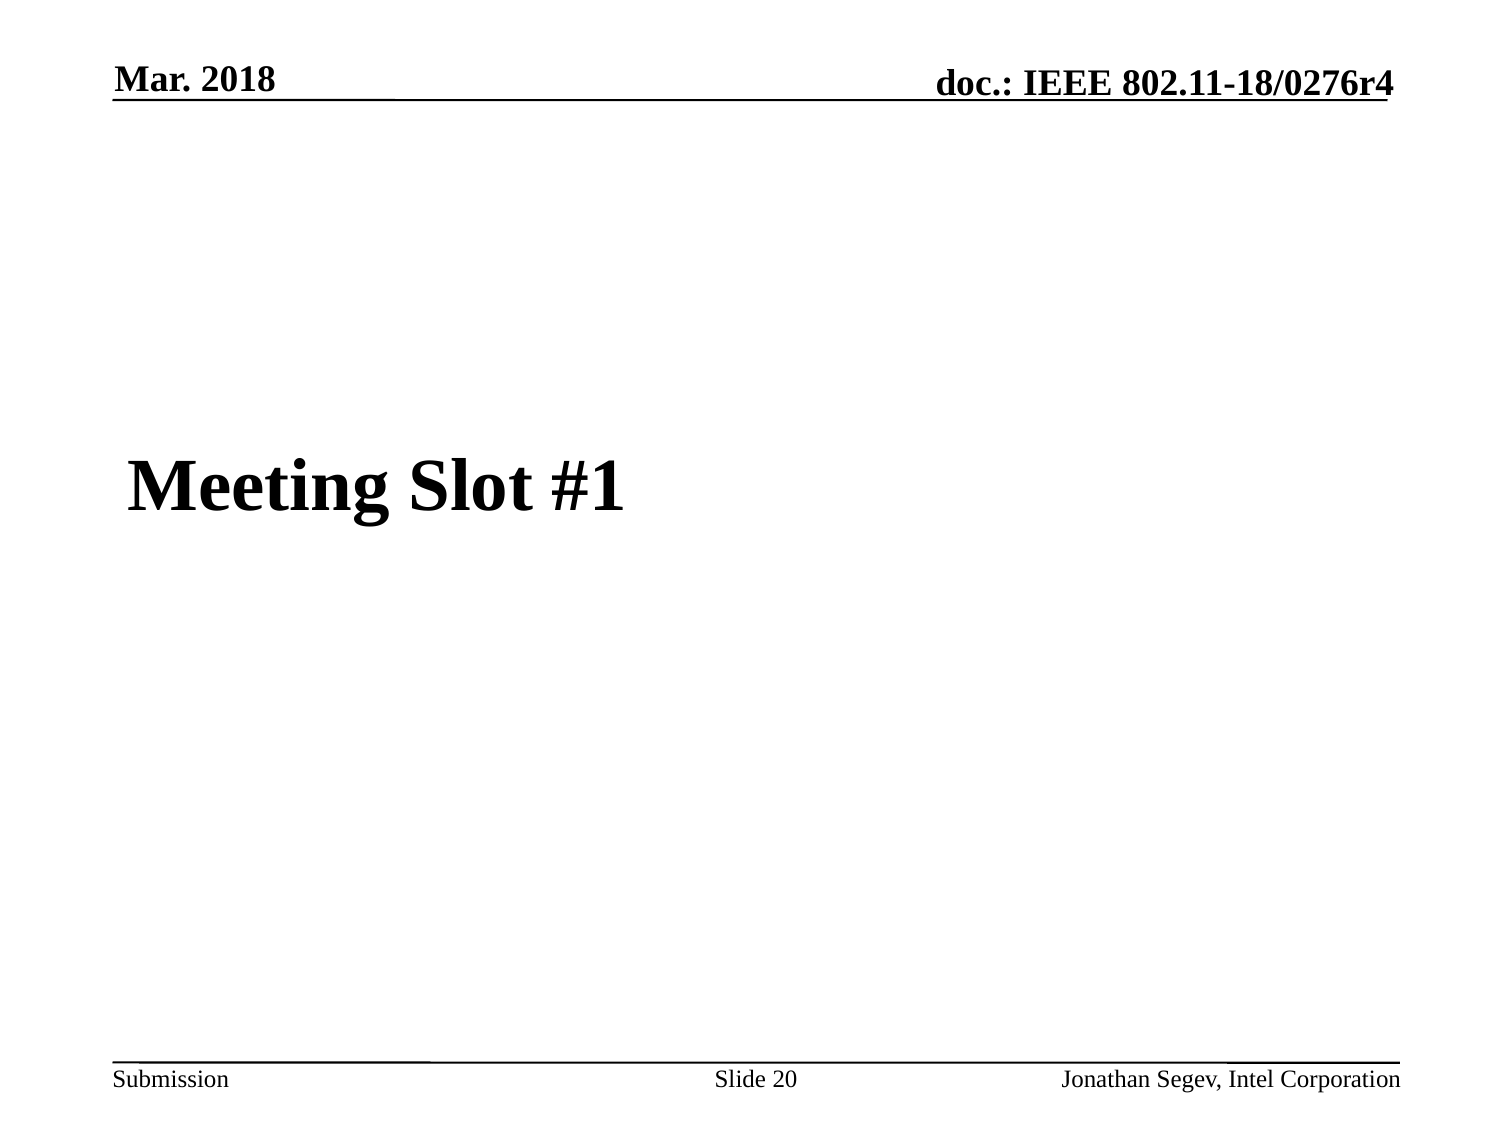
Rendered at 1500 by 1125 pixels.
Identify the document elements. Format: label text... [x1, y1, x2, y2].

footer Jonathan Segev, Intel Corporation [878, 1061, 1402, 1093]
list Meeting Slot #1 [112, 324, 1388, 1000]
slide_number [114, 54, 423, 100]
slide_number Slide 20 [712, 1061, 800, 1123]
